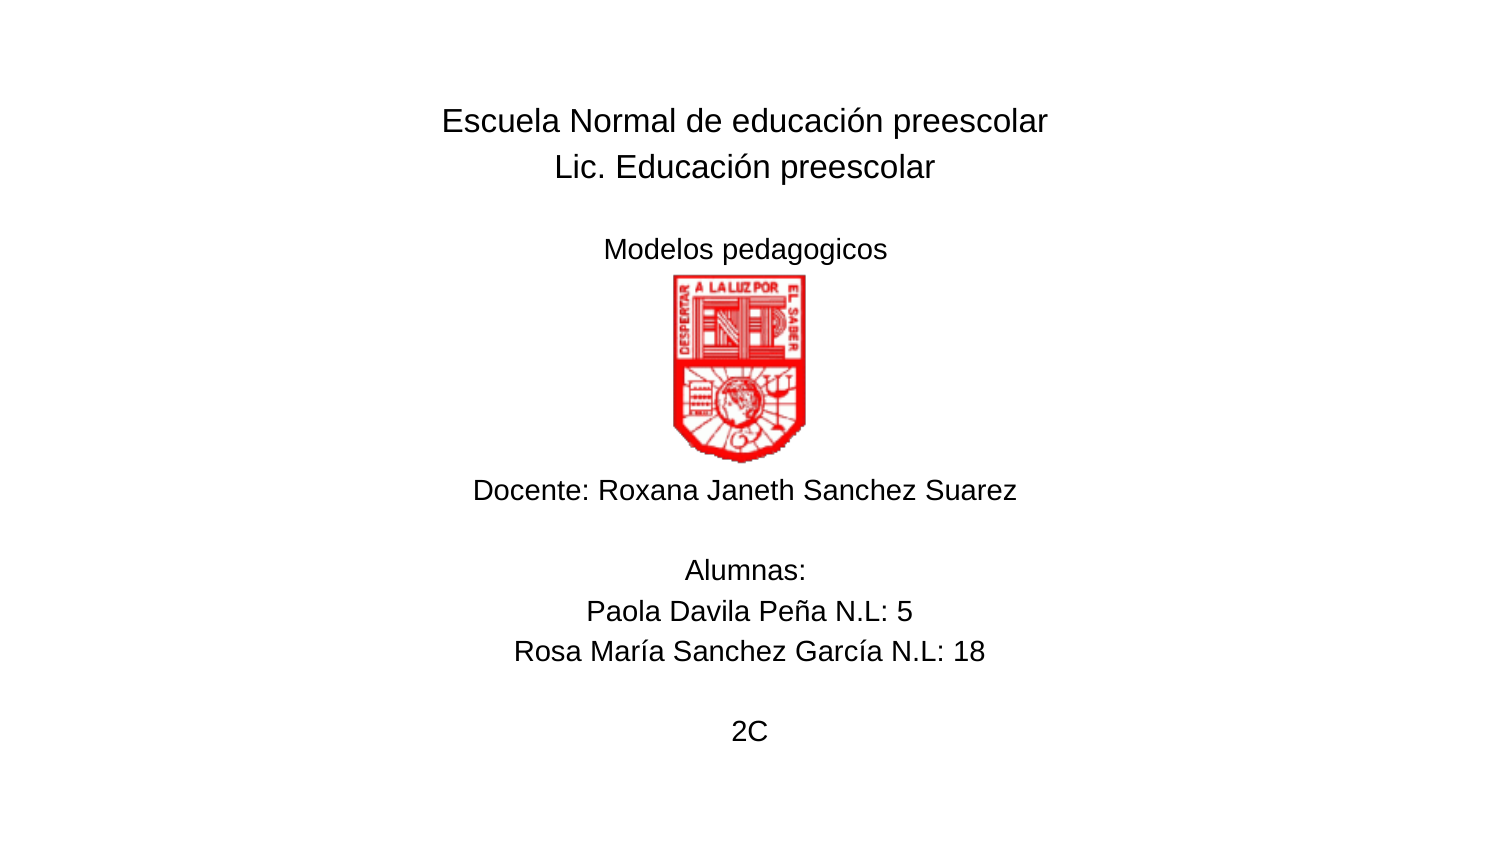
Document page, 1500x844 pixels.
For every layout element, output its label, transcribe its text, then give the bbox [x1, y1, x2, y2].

picture [617, 271, 853, 465]
text_box Escuela Normal de educación preescolar Lic. Educación preescolar Modelos pedagogicos Docente: Roxana Janeth Sanchez Suarez Alumnas: Paola Davila Peña N.L: 5 Rosa María Sanchez García N.L: 18 2C [129, 78, 1371, 763]
